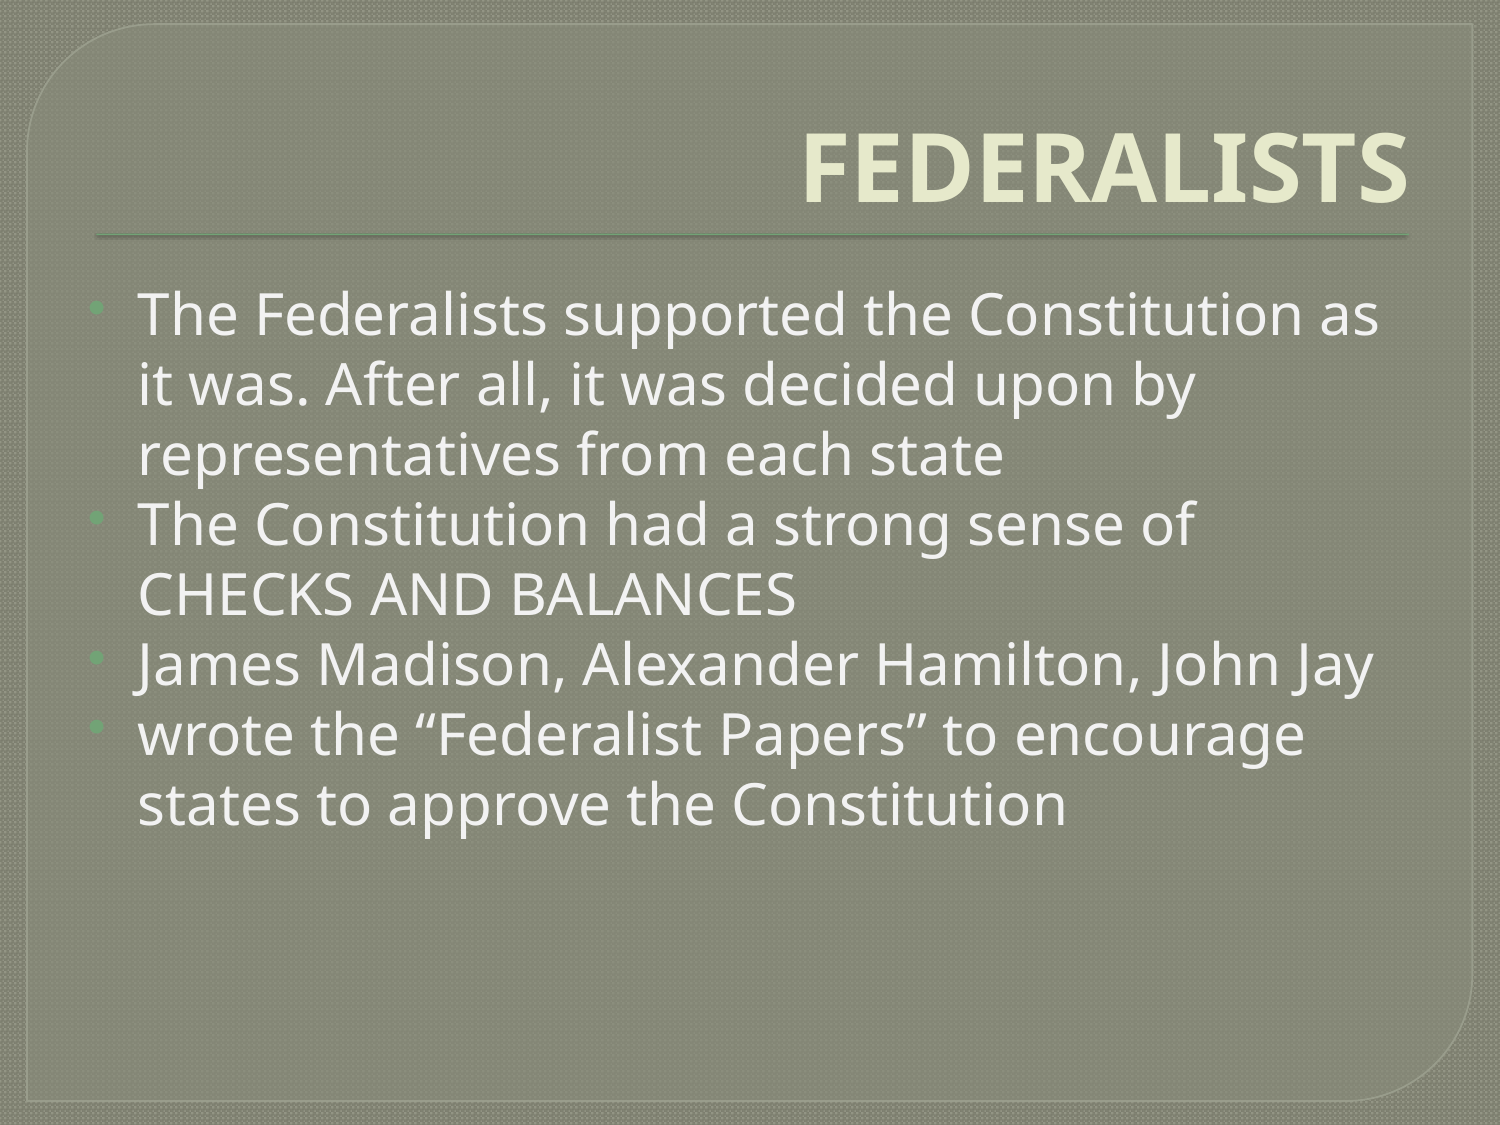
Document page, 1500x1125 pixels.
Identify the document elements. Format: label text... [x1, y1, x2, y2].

title FEDERALISTS [75, 41, 1425, 230]
list The Federalists supported the Constitution as it was. After all, it was decided upon by representatives from each state The Constitution had a strong sense of CHECKS AND BALANCES James Madison, Alexander Hamilton, John Jay wrote the “Federalist Papers” to encourage states to approve the Constitution [75, 270, 1425, 1013]
